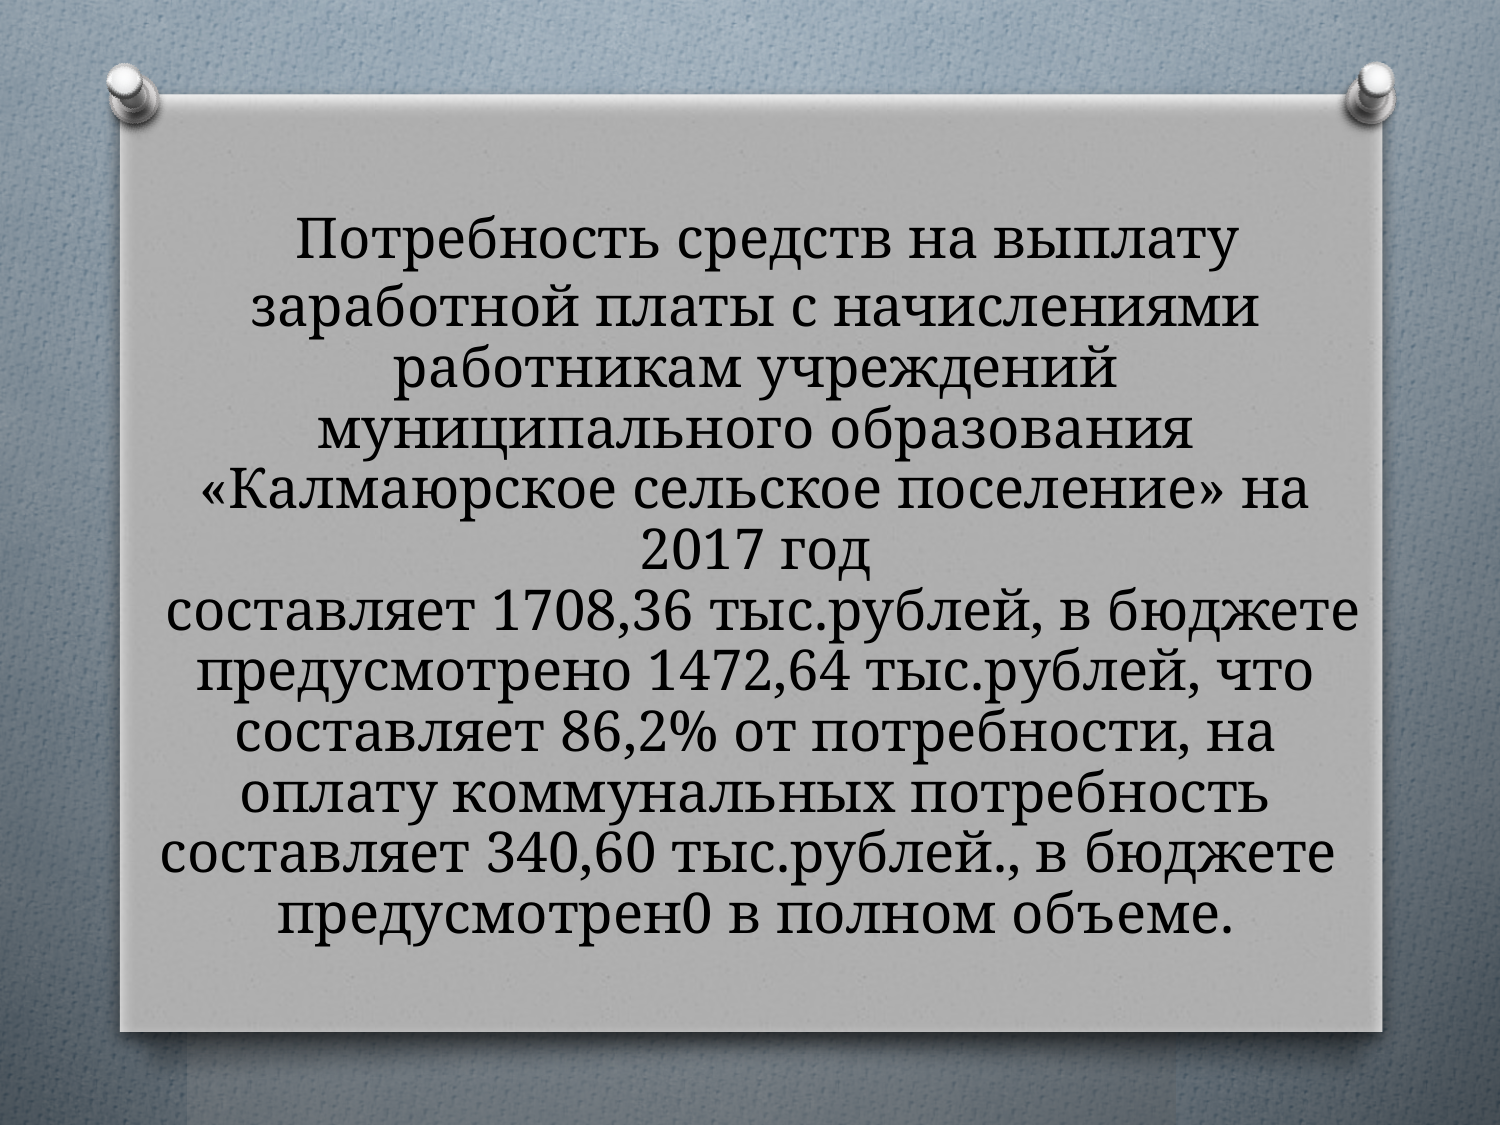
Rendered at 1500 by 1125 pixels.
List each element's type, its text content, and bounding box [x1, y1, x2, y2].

picture [1317, 35, 1439, 142]
picture [75, 29, 198, 137]
title Потребность средств на выплату заработной платы с начислениями работникам учреждений муниципального образования «Калмаюрское сельское поселение» на 2017 год составляет 1708,36 тыс.рублей, в бюджете предусмотрено 1472,64 тыс.рублей, что составляет 86,2% от потребности, на оплату коммунальных потребность составляет 340,60 тыс.рублей., в бюджете предусмотрен0 в полном объеме. [123, 90, 1388, 1035]
